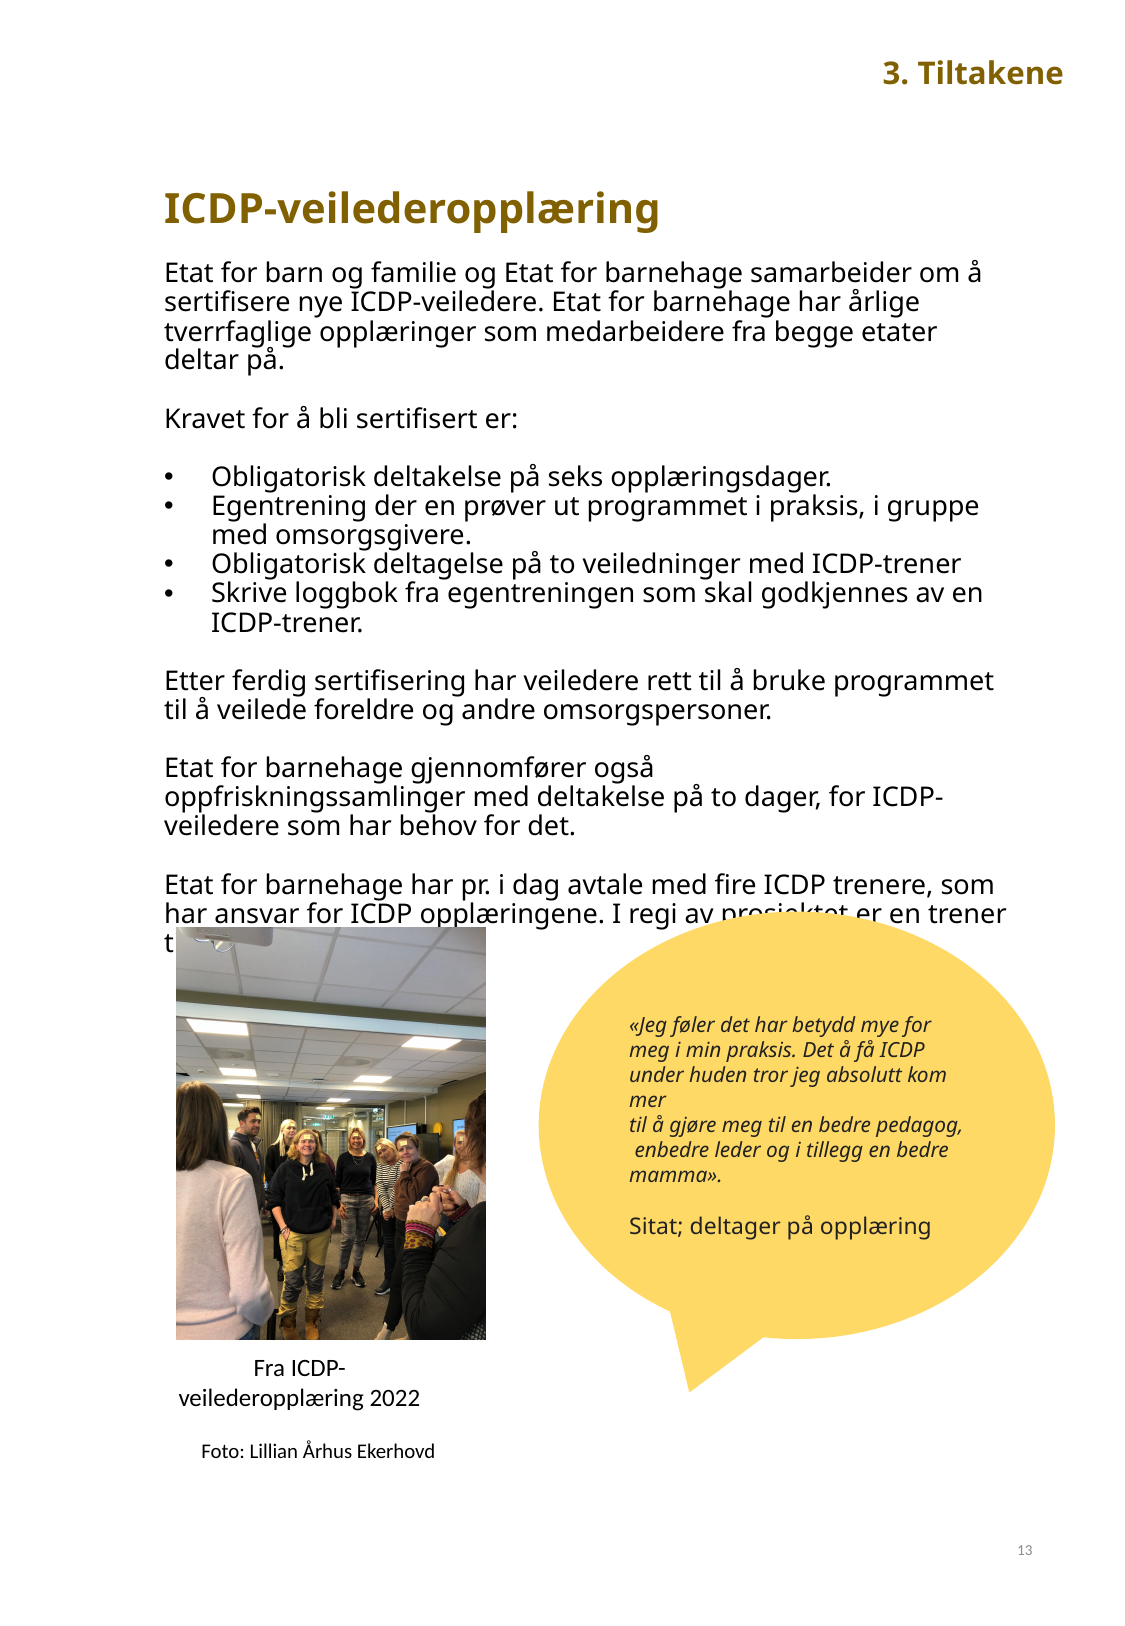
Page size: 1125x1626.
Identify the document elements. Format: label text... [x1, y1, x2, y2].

text_box Fra ICDP-veilederopplæring 2022 [151, 1351, 448, 1411]
text_box «Jeg føler det har betydd mye for meg i min praksis. Det å få ICDP under huden tror jeg absolutt kommer til å gjøre meg til en bedre pedagog, enbedre leder og i tillegg en bedre mamma». Sitat; deltager på opplæring [537, 910, 1056, 1395]
text_box ICDP-veilederopplæring Etat for barn og familie og Etat for barnehage samarbeider om å sertifisere nye ICDP-veiledere. Etat for barnehage har årlige tverrfaglige opplæringer som medarbeidere fra begge etater deltar på. Kravet for å bli sertifisert er: Obligatorisk deltakelse på seks opplæringsdager. Egentrening der en prøver ut programmet i praksis, i gruppe med omsorgsgivere. Obligatorisk deltagelse på to veiledninger med ICDP-trener Skrive loggbok fra egentreningen som skal godkjennes av en ICDP-trener. Etter ferdig sertifisering har veiledere rett til å bruke programmet til å veilede foreldre og andre omsorgspersoner. Etat for barnehage gjennomfører også oppfriskningssamlinger med deltakelse på to dager, for ICDP-veiledere som har behov for det. Etat for barnehage har pr. i dag avtale med fire ICDP trenere, som har ansvar for ICDP opplæringene. I regi av prosjektet er en trener til under opplæring. [152, 181, 1031, 1266]
text_box Foto: Lillian Århus Ekerhovd [163, 1420, 474, 1480]
slide_number 13 [794, 1506, 1048, 1593]
title 3. Tiltakene [604, 50, 1080, 94]
picture [176, 927, 486, 1340]
